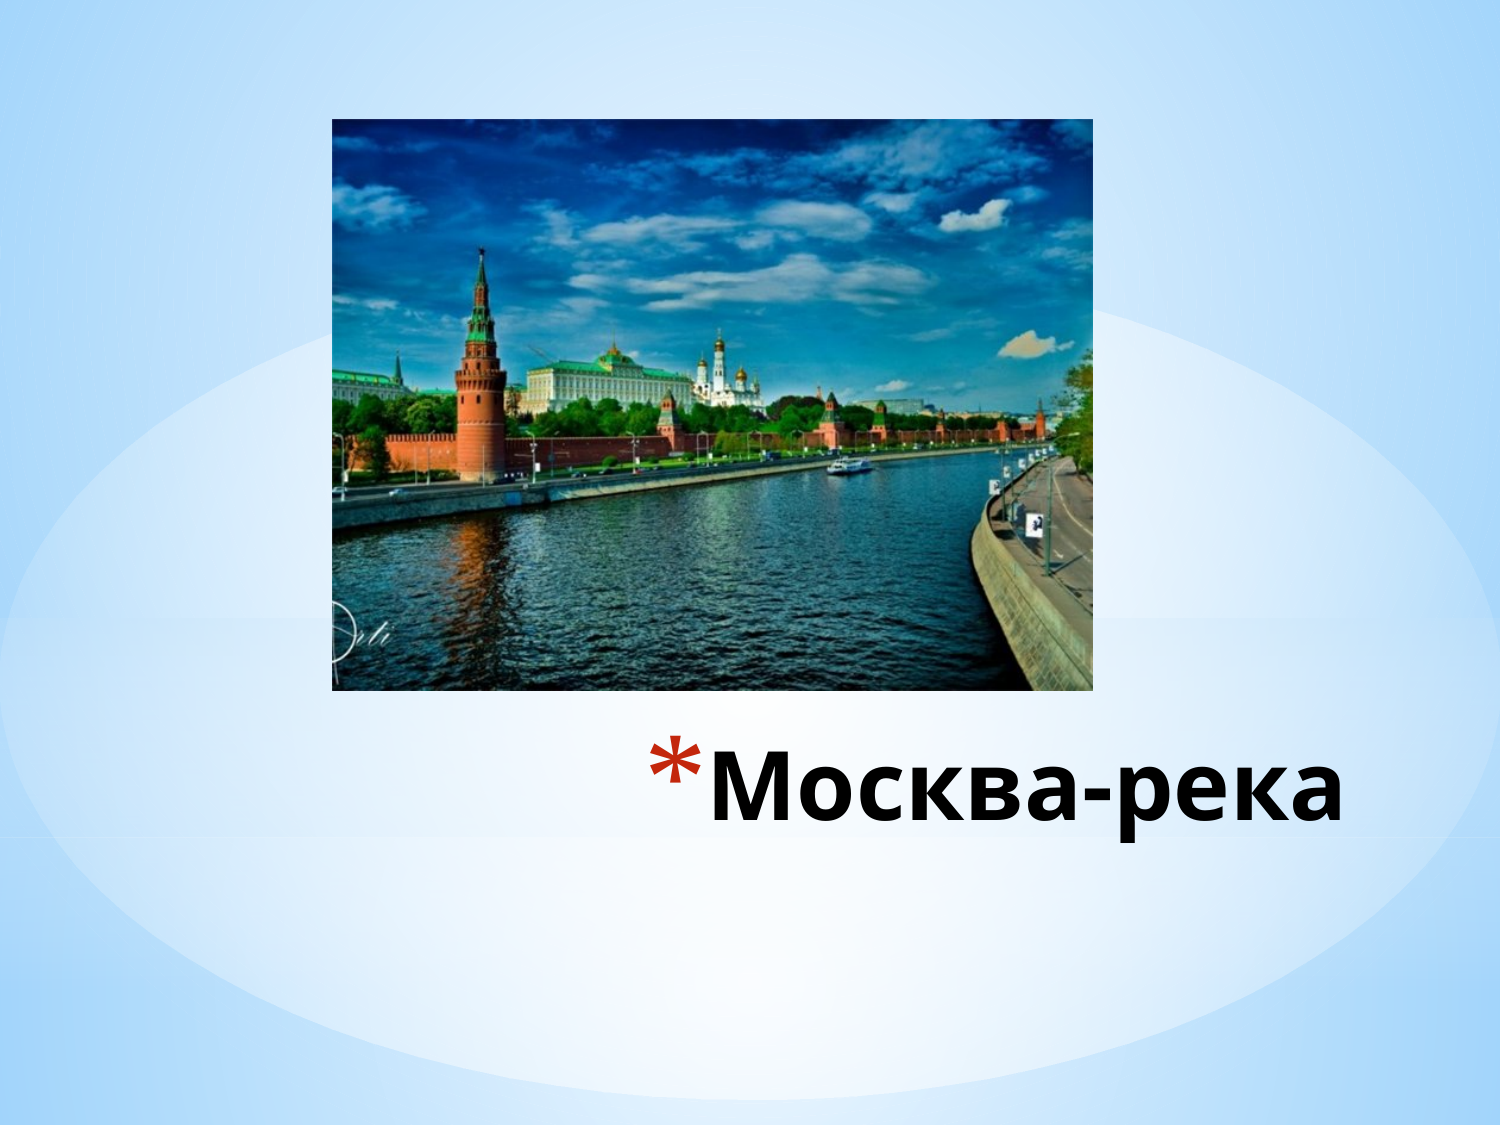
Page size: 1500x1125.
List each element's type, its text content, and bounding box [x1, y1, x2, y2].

title Москва-река [294, 717, 1363, 905]
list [332, 119, 1093, 691]
